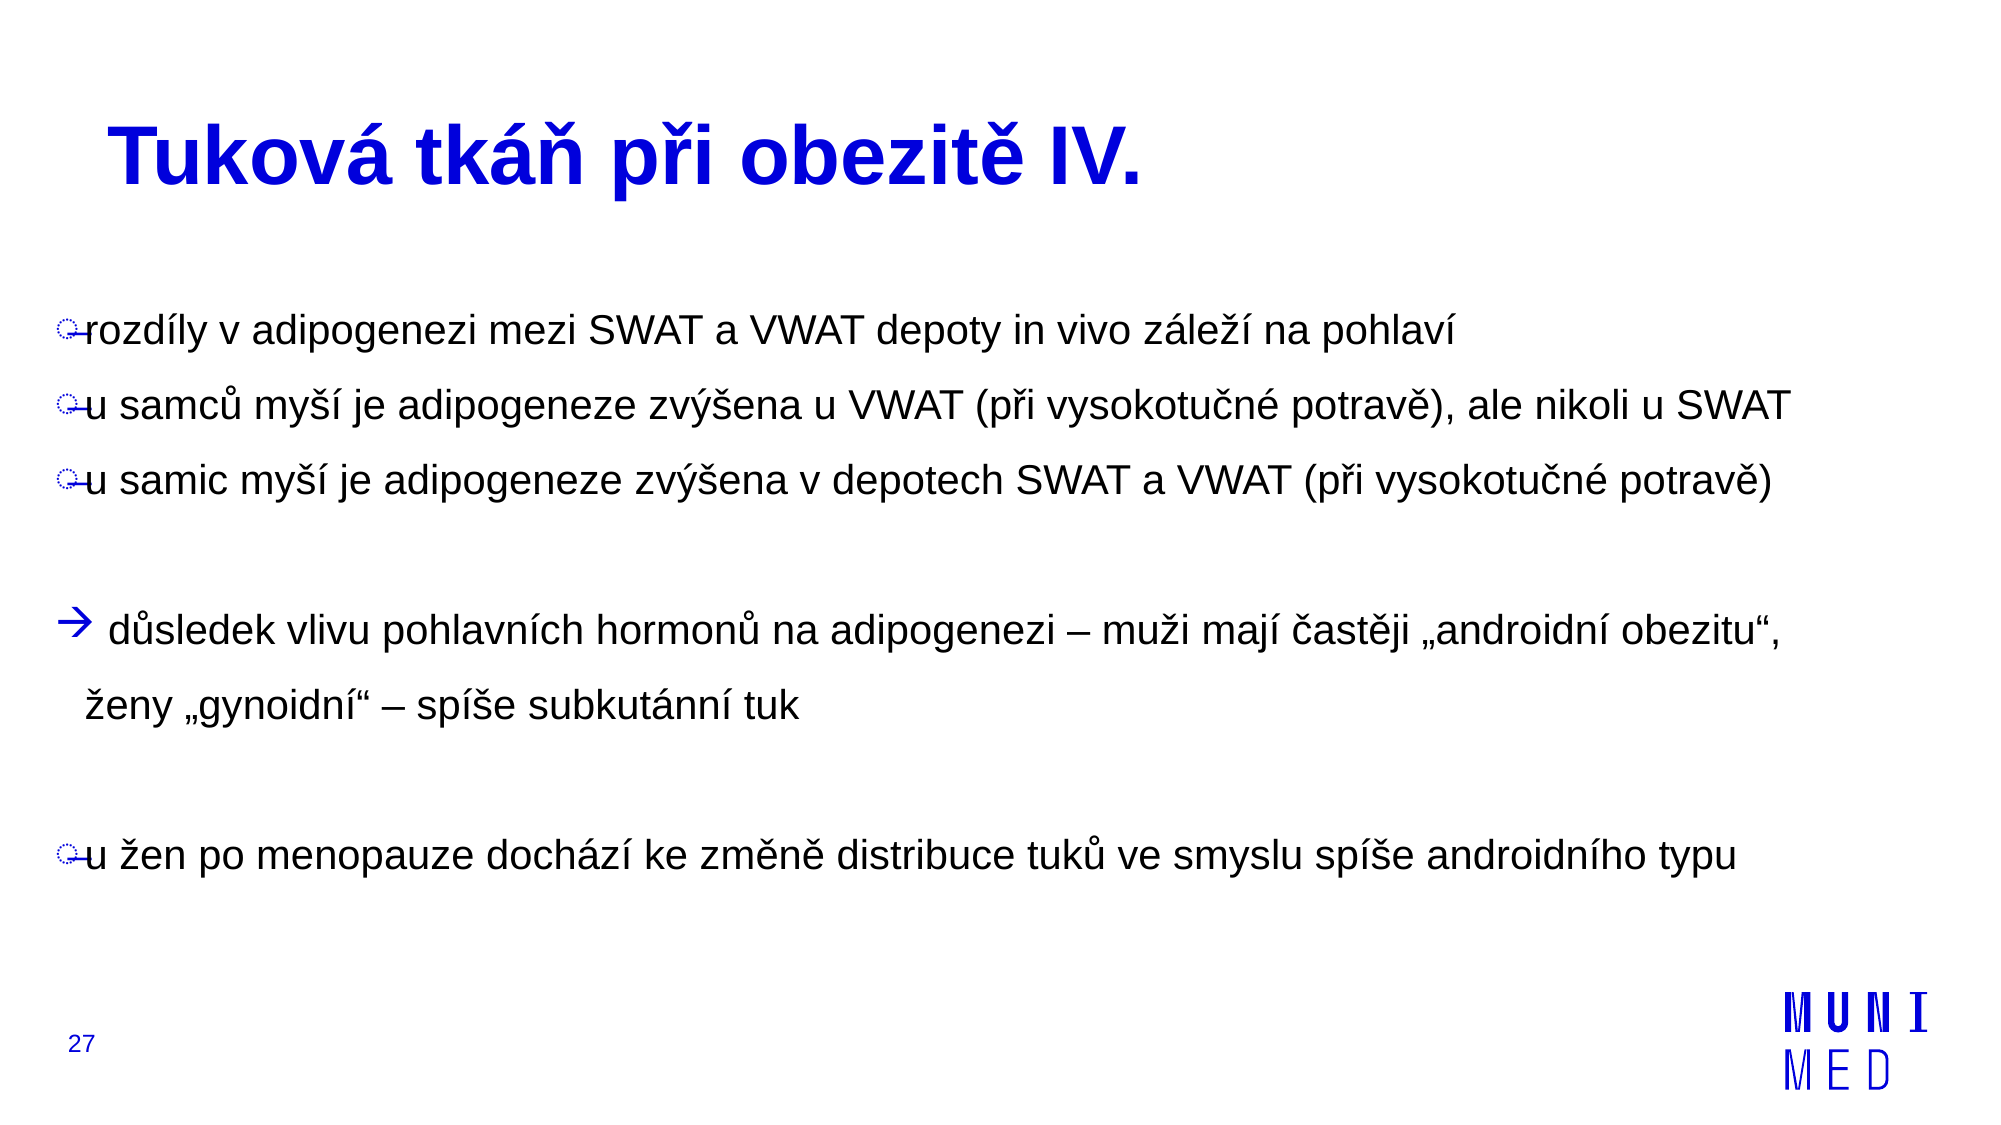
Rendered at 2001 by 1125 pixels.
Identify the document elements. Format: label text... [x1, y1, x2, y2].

slide_number 27 [67, 1021, 110, 1063]
list rozdíly v adipogenezi mezi SWAT a VWAT depoty in vivo záleží na pohlaví u samců myší je adipogeneze zvýšena u VWAT (při vysokotučné potravě), ale nikoli u SWAT u samic myší je adipogeneze zvýšena v depotech SWAT a VWAT (při vysokotučné potravě) důsledek vlivu pohlavních hormonů na adipogenezi – muži mají častěji „androidní obezitu“, ženy „gynoidní“ – spíše subkutánní tuk u žen po menopauze dochází ke změně distribuce tuků ve smyslu spíše androidního typu [43, 277, 1883, 957]
title Tuková tkáň při obezitě IV. [107, 118, 1881, 193]
